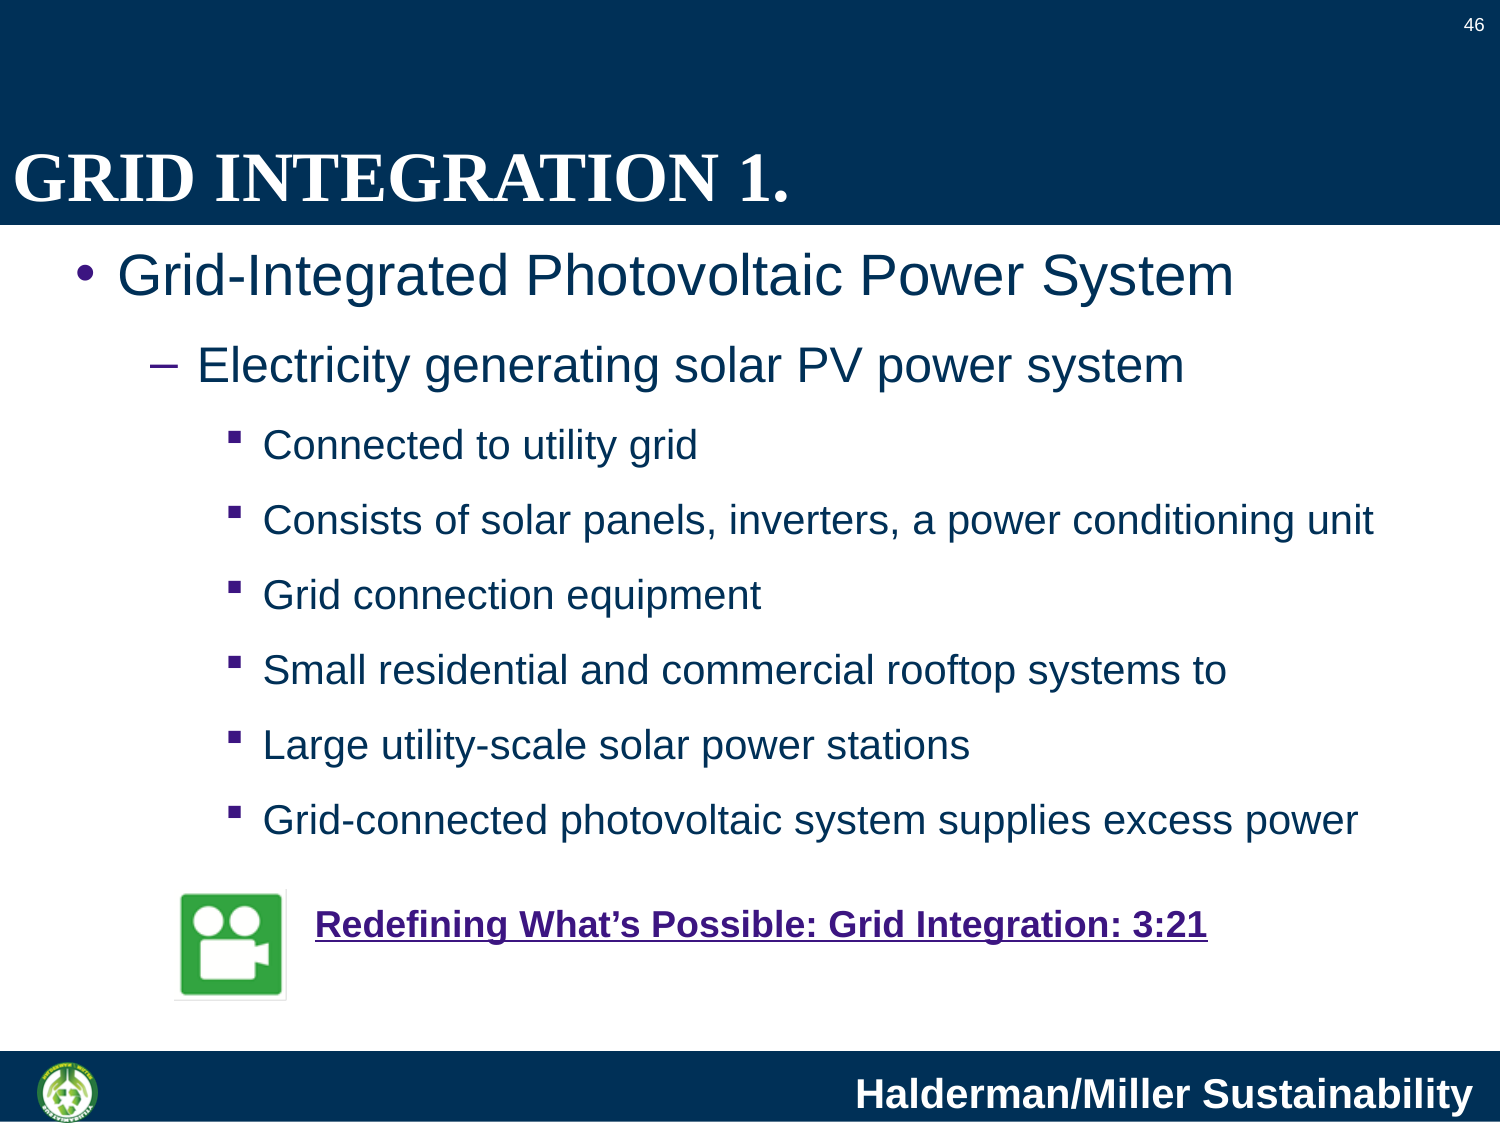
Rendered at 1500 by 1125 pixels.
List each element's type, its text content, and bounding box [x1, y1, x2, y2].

slide_number 46 [1389, 0, 1500, 49]
text_box Redefining What’s Possible: Grid Integration: 3:21 [300, 892, 1313, 953]
picture [37, 1062, 98, 1123]
title GRID INTEGRATION 1. [12, 35, 1363, 216]
picture [174, 889, 288, 1003]
list Grid-Integrated Photovoltaic Power System Electricity generating solar PV power system Connected to utility grid Consists of solar panels, inverters, a power conditioning unit Grid connection equipment Small residential and commercial rooftop systems to Large utility-scale solar power stations Grid-connected photovoltaic system supplies excess power [75, 237, 1475, 980]
